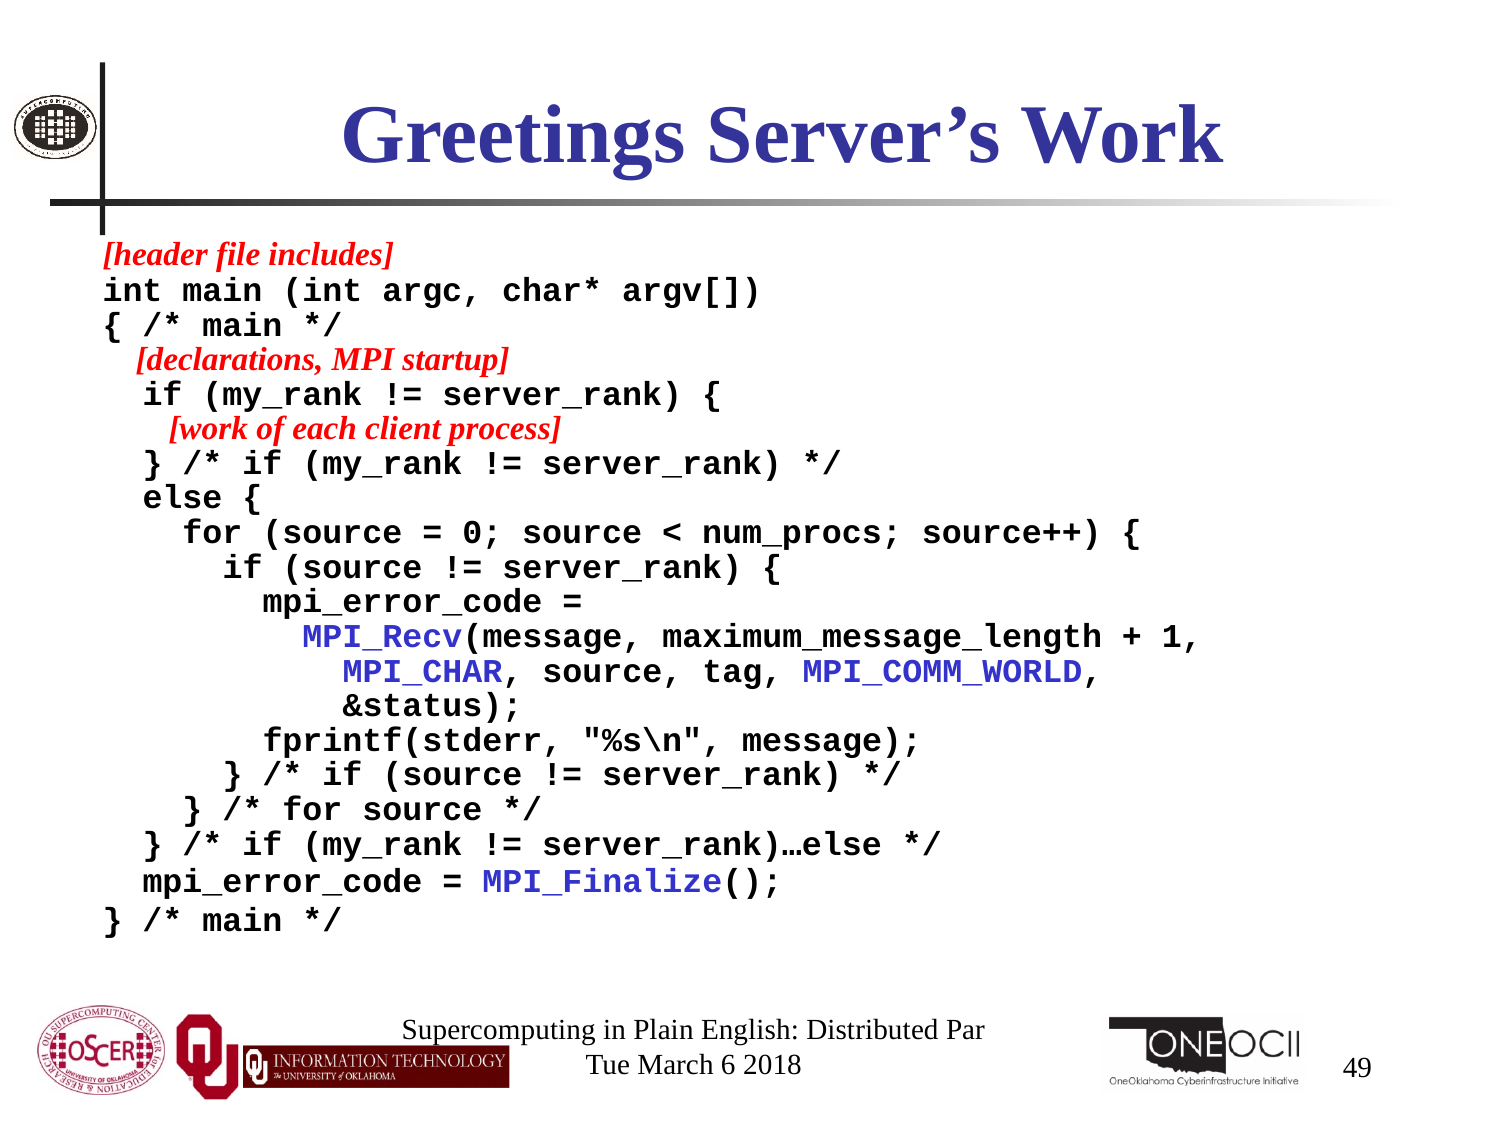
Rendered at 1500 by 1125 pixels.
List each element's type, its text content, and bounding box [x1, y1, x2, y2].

title Greetings Server’s Work [124, 74, 1442, 187]
list [header file includes] int main (int argc, char* argv[]) { /* main */ [declarations, MPI startup] if (my_rank != server_rank) { [work of each client process] } /* if (my_rank != server_rank) */ else { for (source = 0; source < num_procs; source++) { if (source != server_rank) { mpi_error_code = MPI_Recv(message, maximum_message_length + 1, MPI_CHAR, source, tag, MPI_COMM_WORLD, &status); fprintf(stderr, "%s\n", message); } /* if (source != server_rank) */ } /* for source */ } /* if (my_rank != server_rank)…else */ mpi_error_code = MPI_Finalize(); } /* main */ [87, 224, 1426, 1001]
slide_number 49 [1174, 1015, 1388, 1091]
picture [1100, 1013, 1306, 1093]
picture [37, 1005, 165, 1095]
picture [174, 1012, 513, 1102]
picture [12, 94, 98, 161]
footer Supercomputing in Plain English: Distributed Par Tue March 6 2018 [237, 1012, 1151, 1088]
